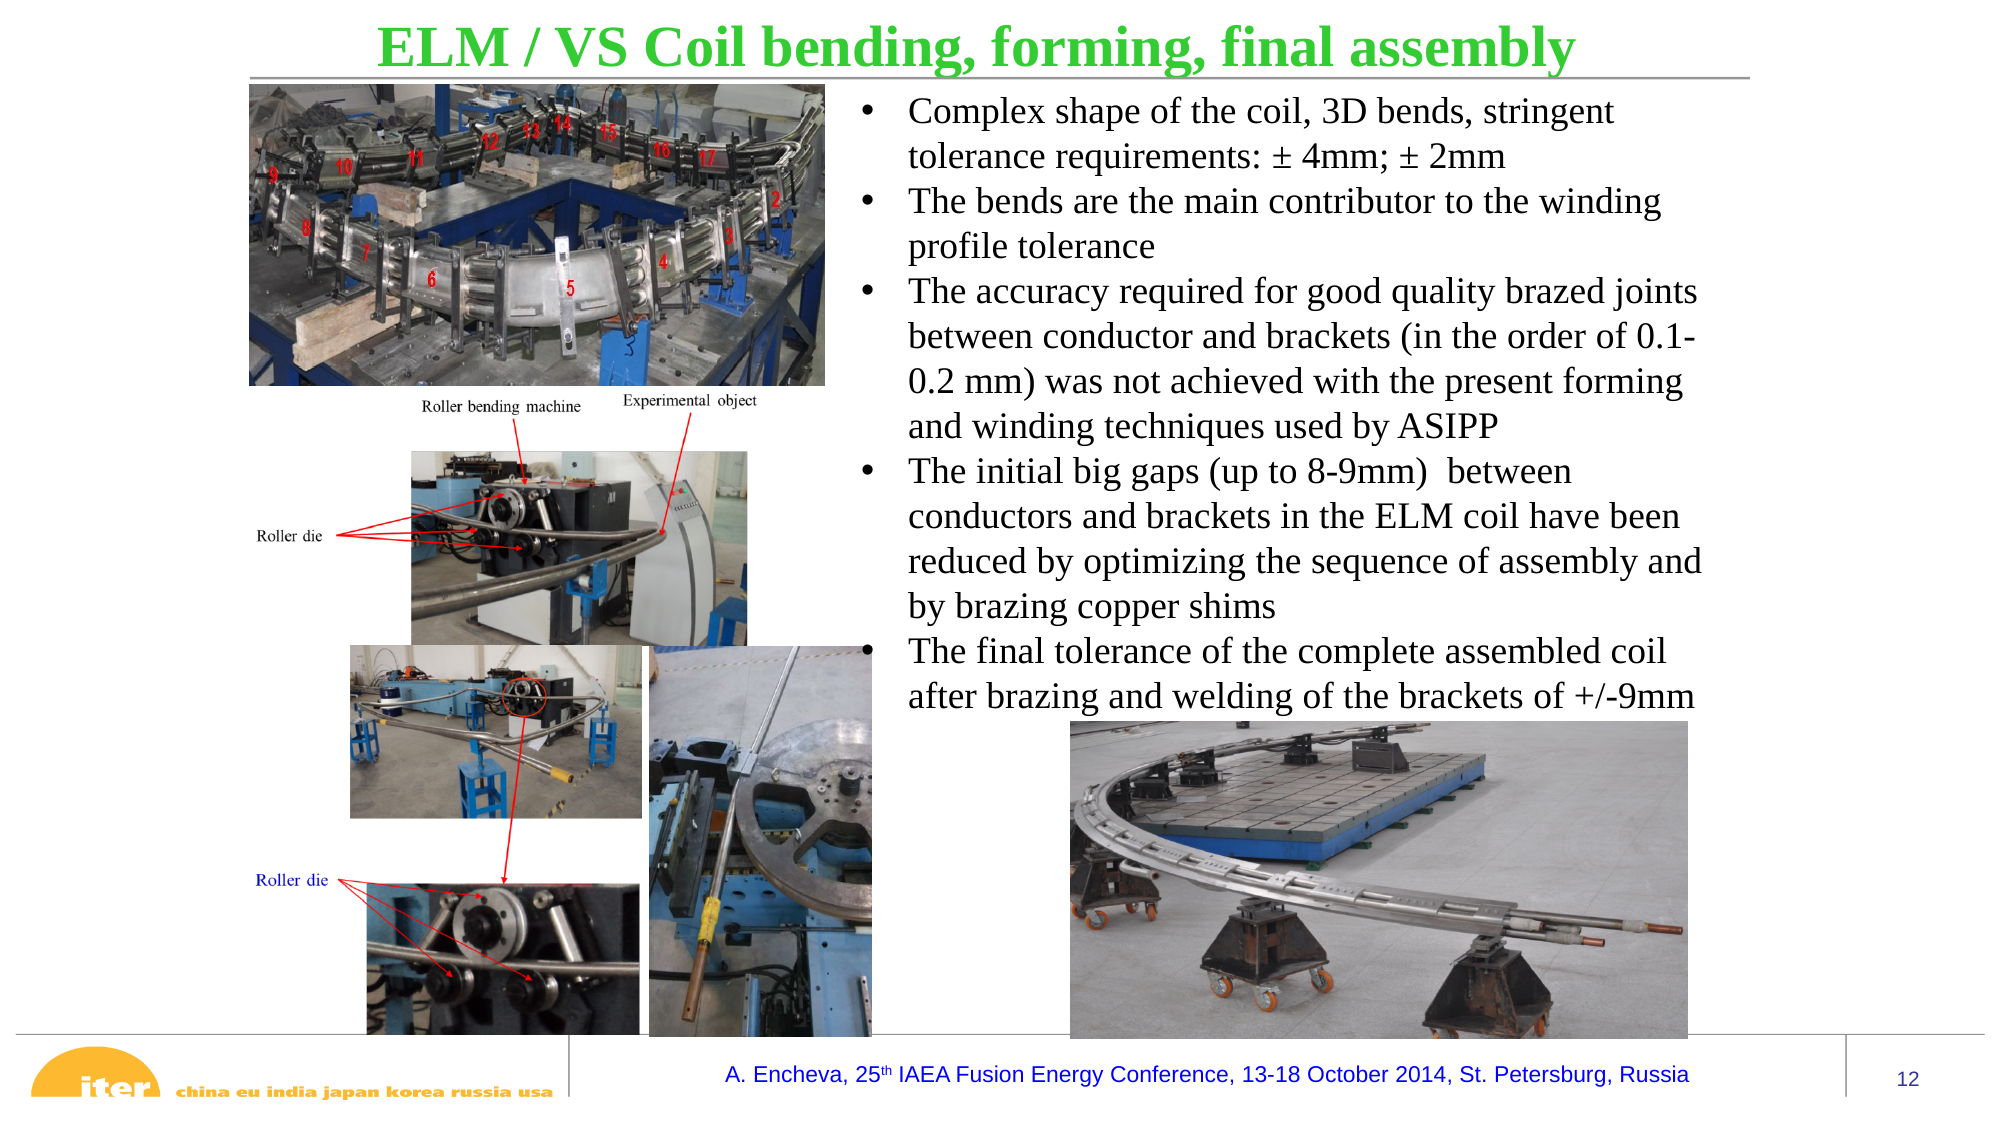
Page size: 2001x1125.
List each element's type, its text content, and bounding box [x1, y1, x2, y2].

picture [0, 84, 2000, 1125]
text_box Complex shape of the coil, 3D bends, stringent tolerance requirements: ± 4mm; ± 2mm The bends are the main contributor to the winding profile tolerance The accuracy required for good quality brazed joints between conductor and brackets (in the order of 0.1-0.2 mm) was not achieved with the present forming and winding techniques used by ASIPP The initial big gaps (up to 8-9mm) between conductors and brackets in the ELM coil have been reduced by optimizing the sequence of assembly and by brazing copper shims The final tolerance of the complete assembled coil after brazing and welding of the brackets of +/-9mm [846, 79, 1733, 859]
text_box ELM / VS Coil bending, forming, final assembly [244, 0, 1712, 86]
